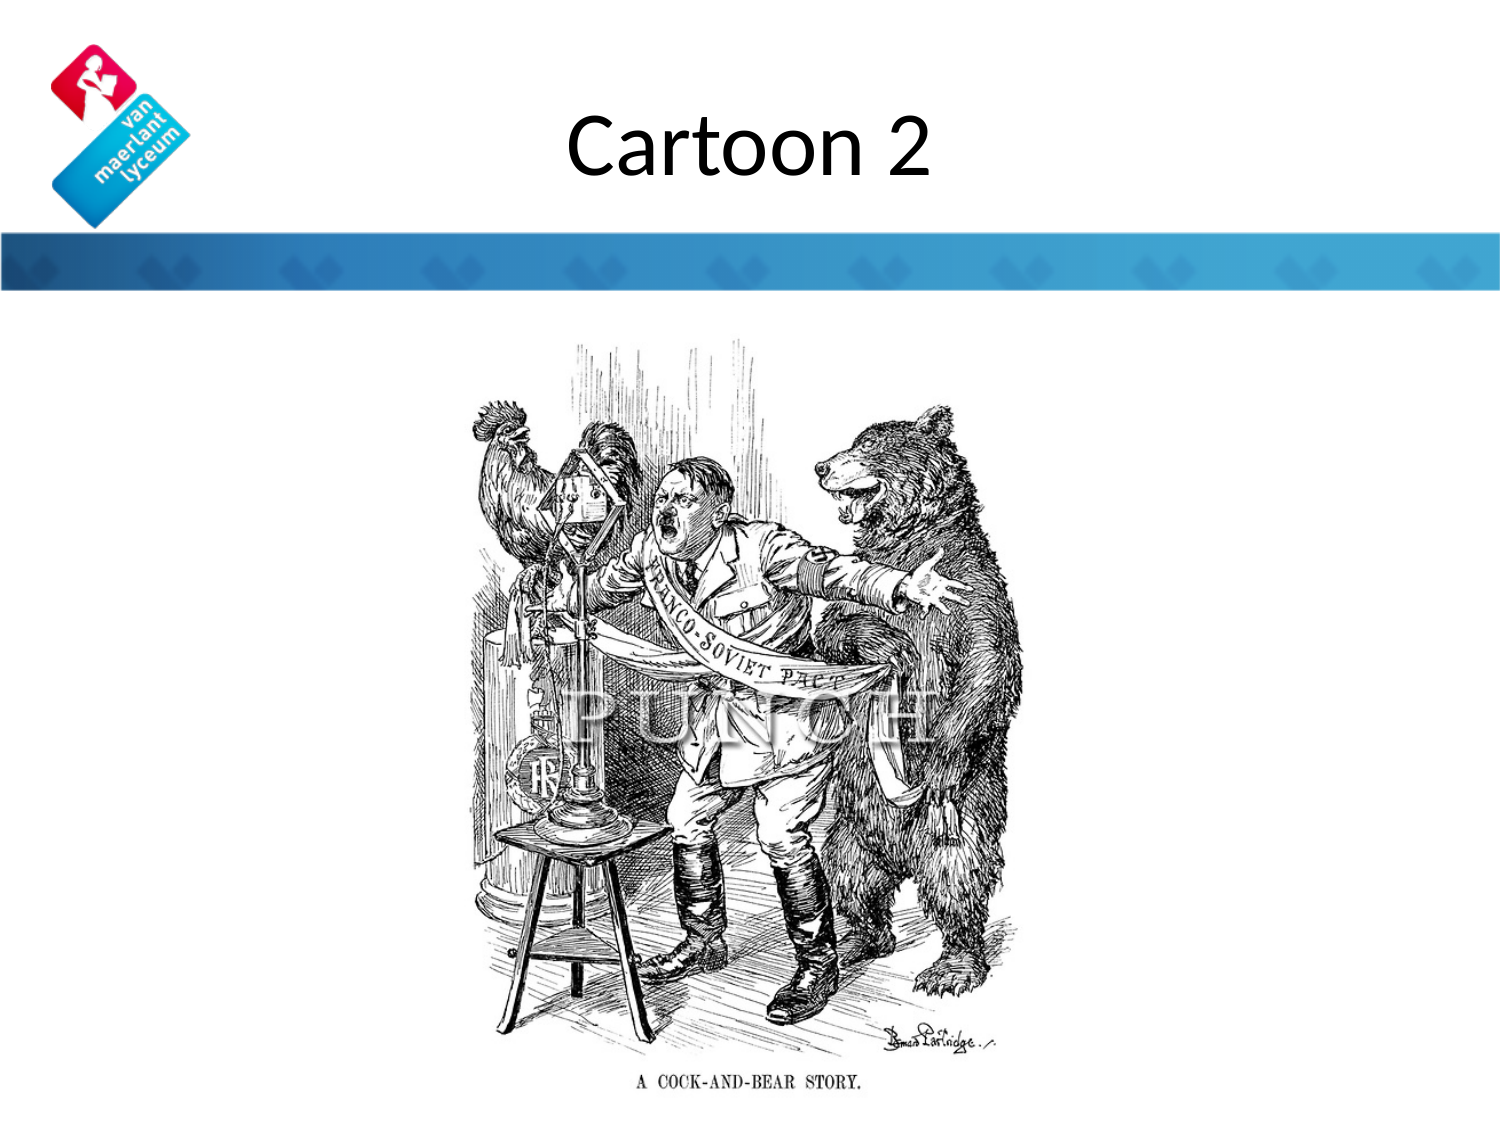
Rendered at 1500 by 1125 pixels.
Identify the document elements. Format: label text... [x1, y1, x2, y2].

picture [51, 44, 192, 231]
title Cartoon 2 [785, 45, 1425, 232]
picture [2, 0, 1499, 1125]
title Cartoon 2 [193, 45, 715, 232]
